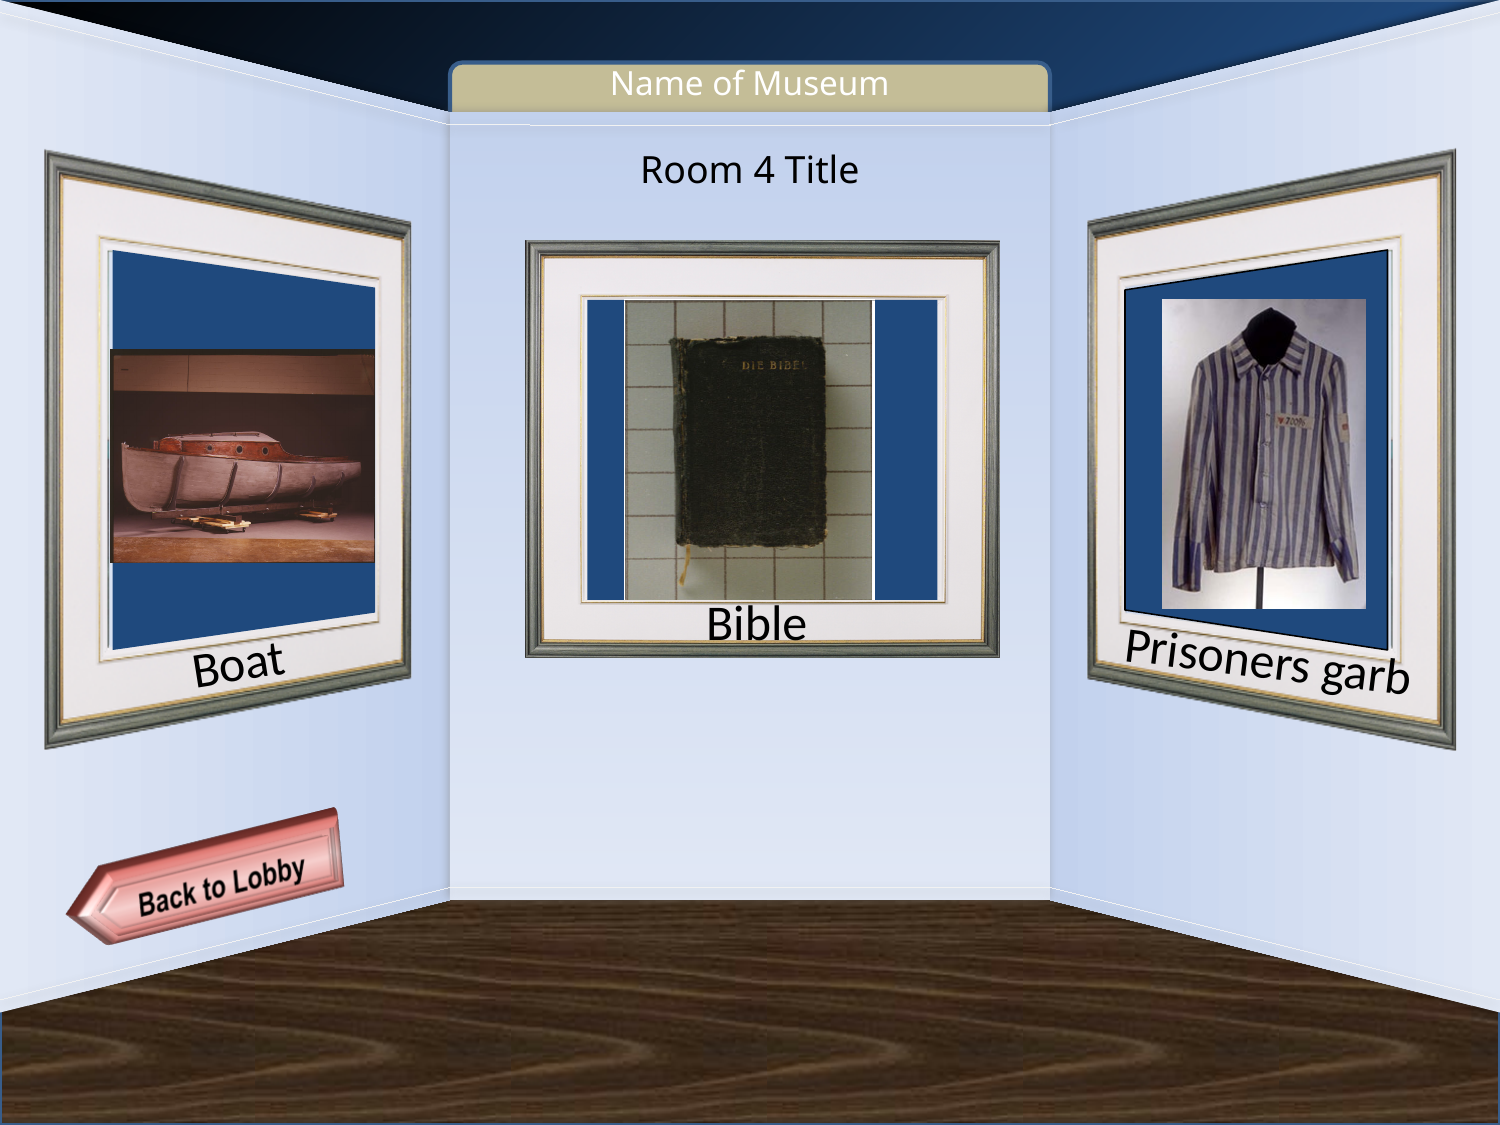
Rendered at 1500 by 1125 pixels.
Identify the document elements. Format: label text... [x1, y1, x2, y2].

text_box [587, 299, 624, 601]
picture [524, 240, 1001, 659]
title Room 4 Title [461, 124, 1039, 214]
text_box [1124, 249, 1388, 651]
picture [37, 143, 426, 756]
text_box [112, 563, 376, 651]
picture [1074, 142, 1464, 757]
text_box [876, 299, 938, 601]
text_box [112, 249, 376, 349]
picture [2, 805, 1498, 1123]
